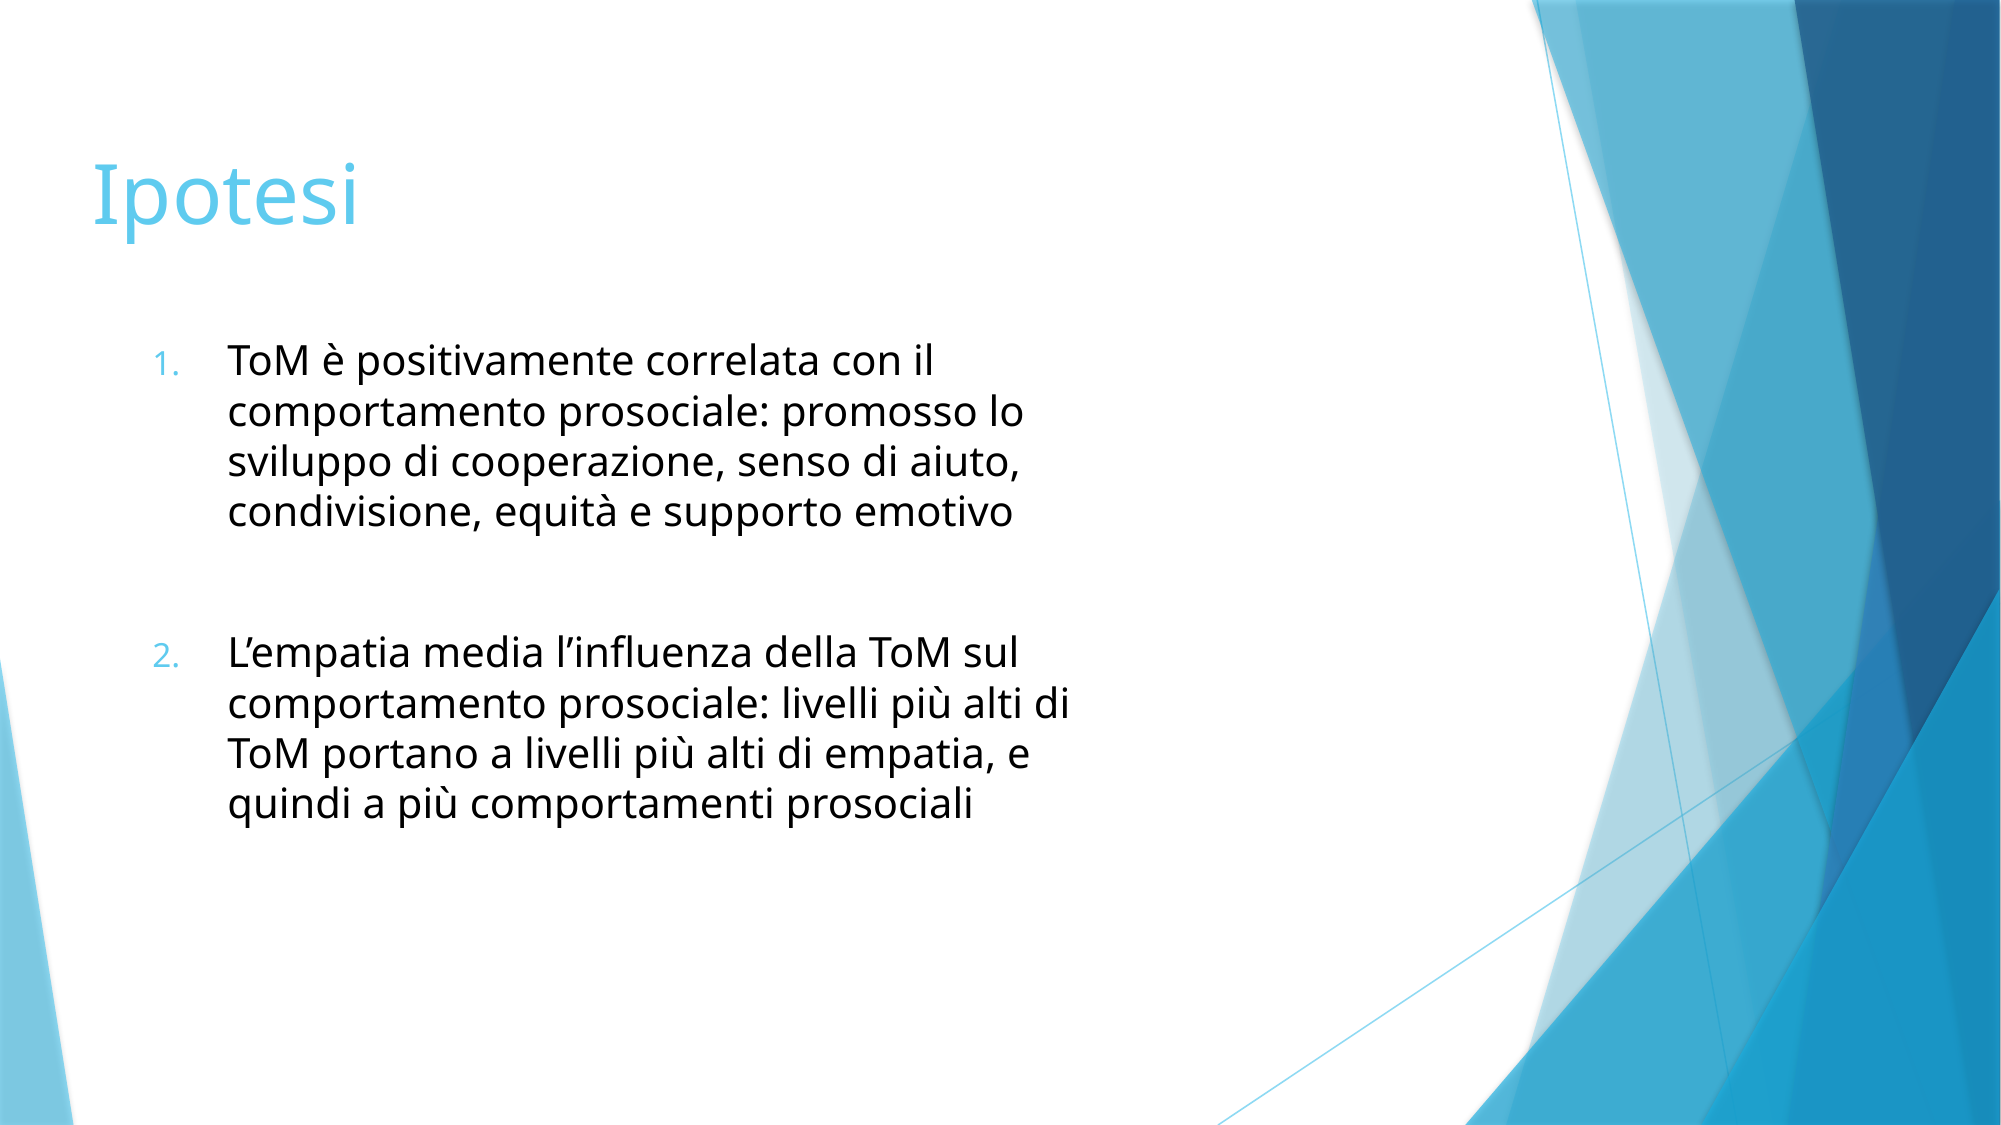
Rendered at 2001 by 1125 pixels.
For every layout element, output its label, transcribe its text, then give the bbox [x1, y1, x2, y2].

list ToM è positivamente correlata con il comportamento prosociale: promosso lo sviluppo di cooperazione, senso di aiuto, condivisione, equità e supporto emotivo L’empatia media l’influenza della ToM sul comportamento prosociale: livelli più alti di ToM portano a livelli più alti di empatia, e quindi a più comportamenti prosociali [137, 326, 1110, 835]
title Ipotesi [77, 133, 1803, 229]
